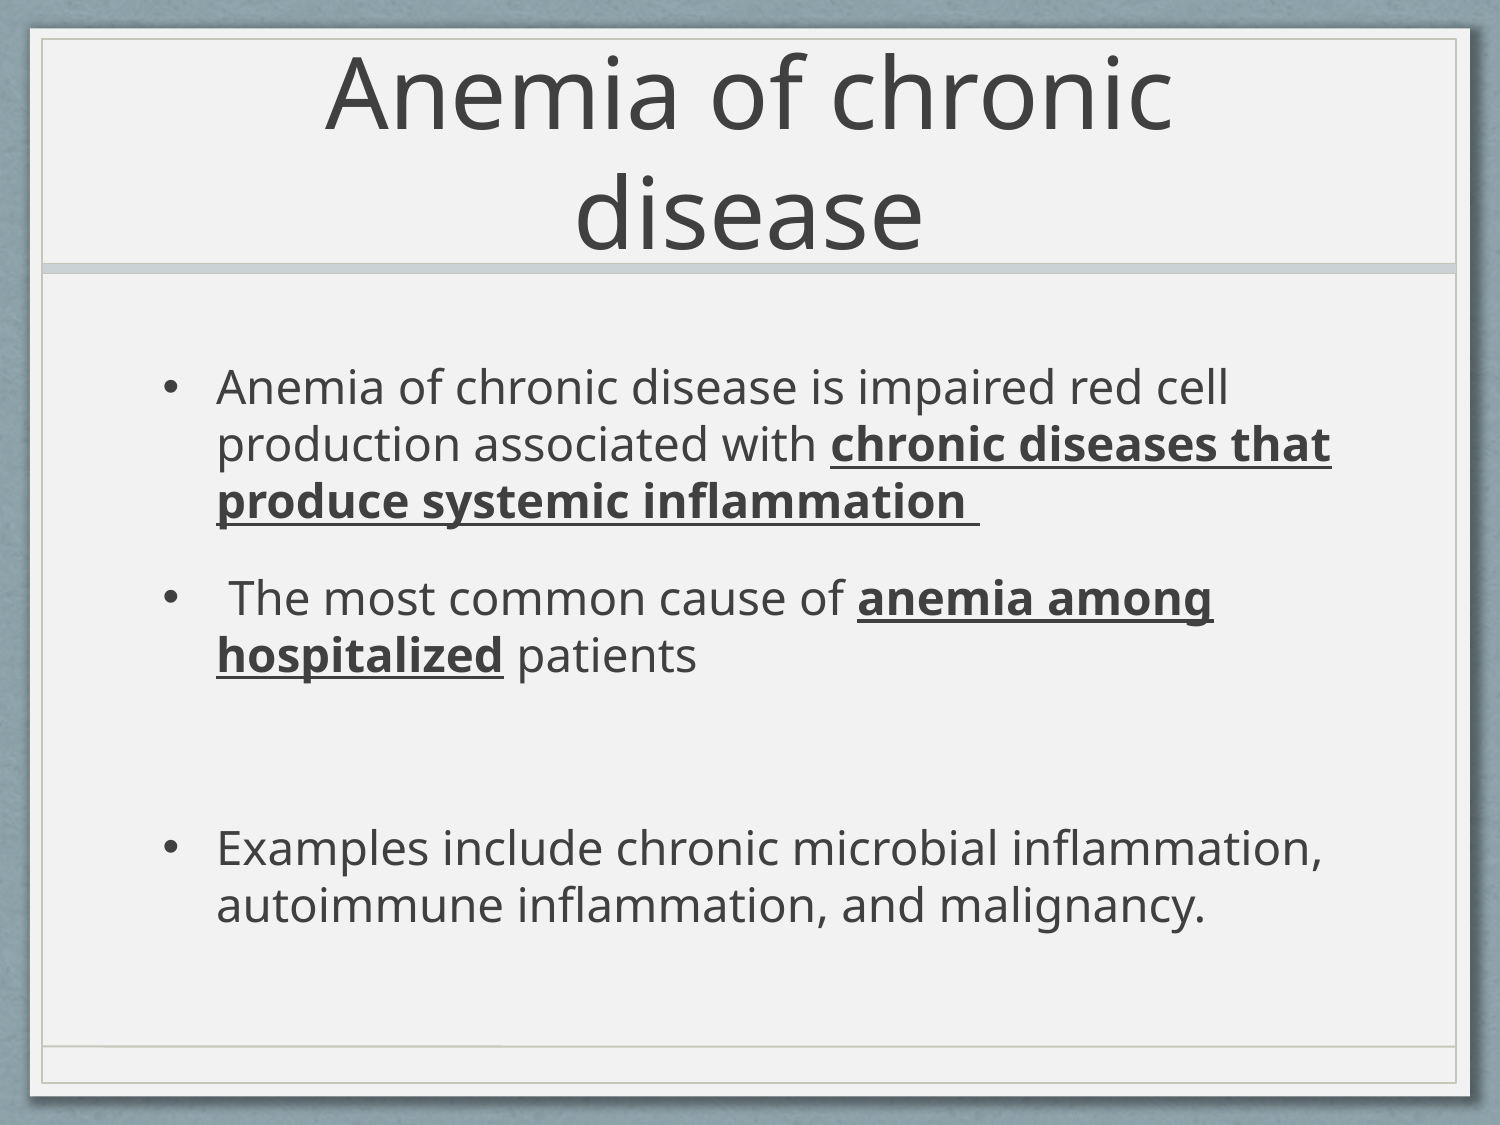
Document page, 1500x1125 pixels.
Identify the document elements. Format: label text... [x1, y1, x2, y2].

list Anemia of chronic disease is impaired red cell production associated with chronic diseases that produce systemic inflammation The most common cause of anemia among hospitalized patients Examples include chronic microbial inflammation, autoimmune inflammation, and malignancy. [147, 350, 1353, 995]
title Anemia of chronic disease [147, 40, 1353, 260]
